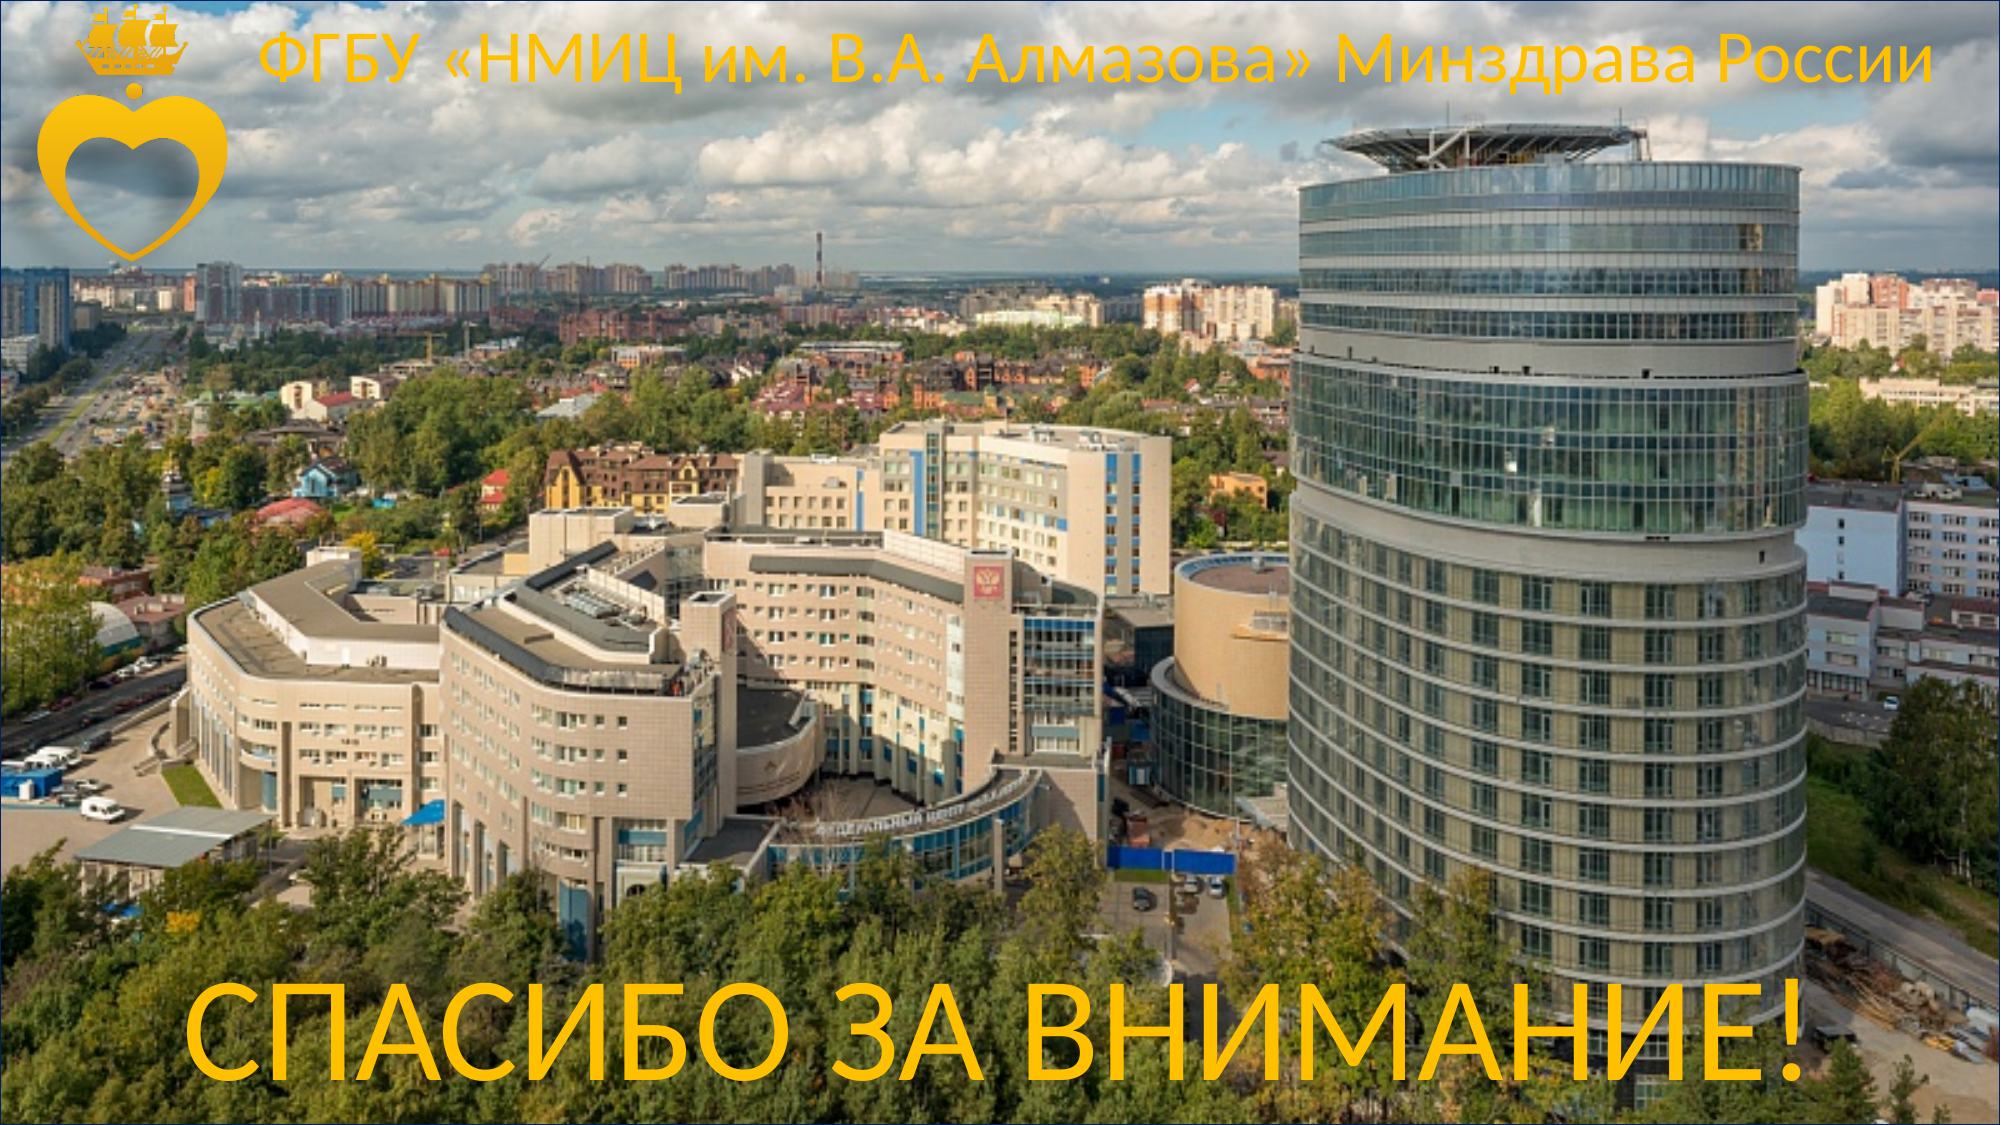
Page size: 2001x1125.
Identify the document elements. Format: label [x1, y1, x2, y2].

text_box [0, 0, 2000, 1125]
